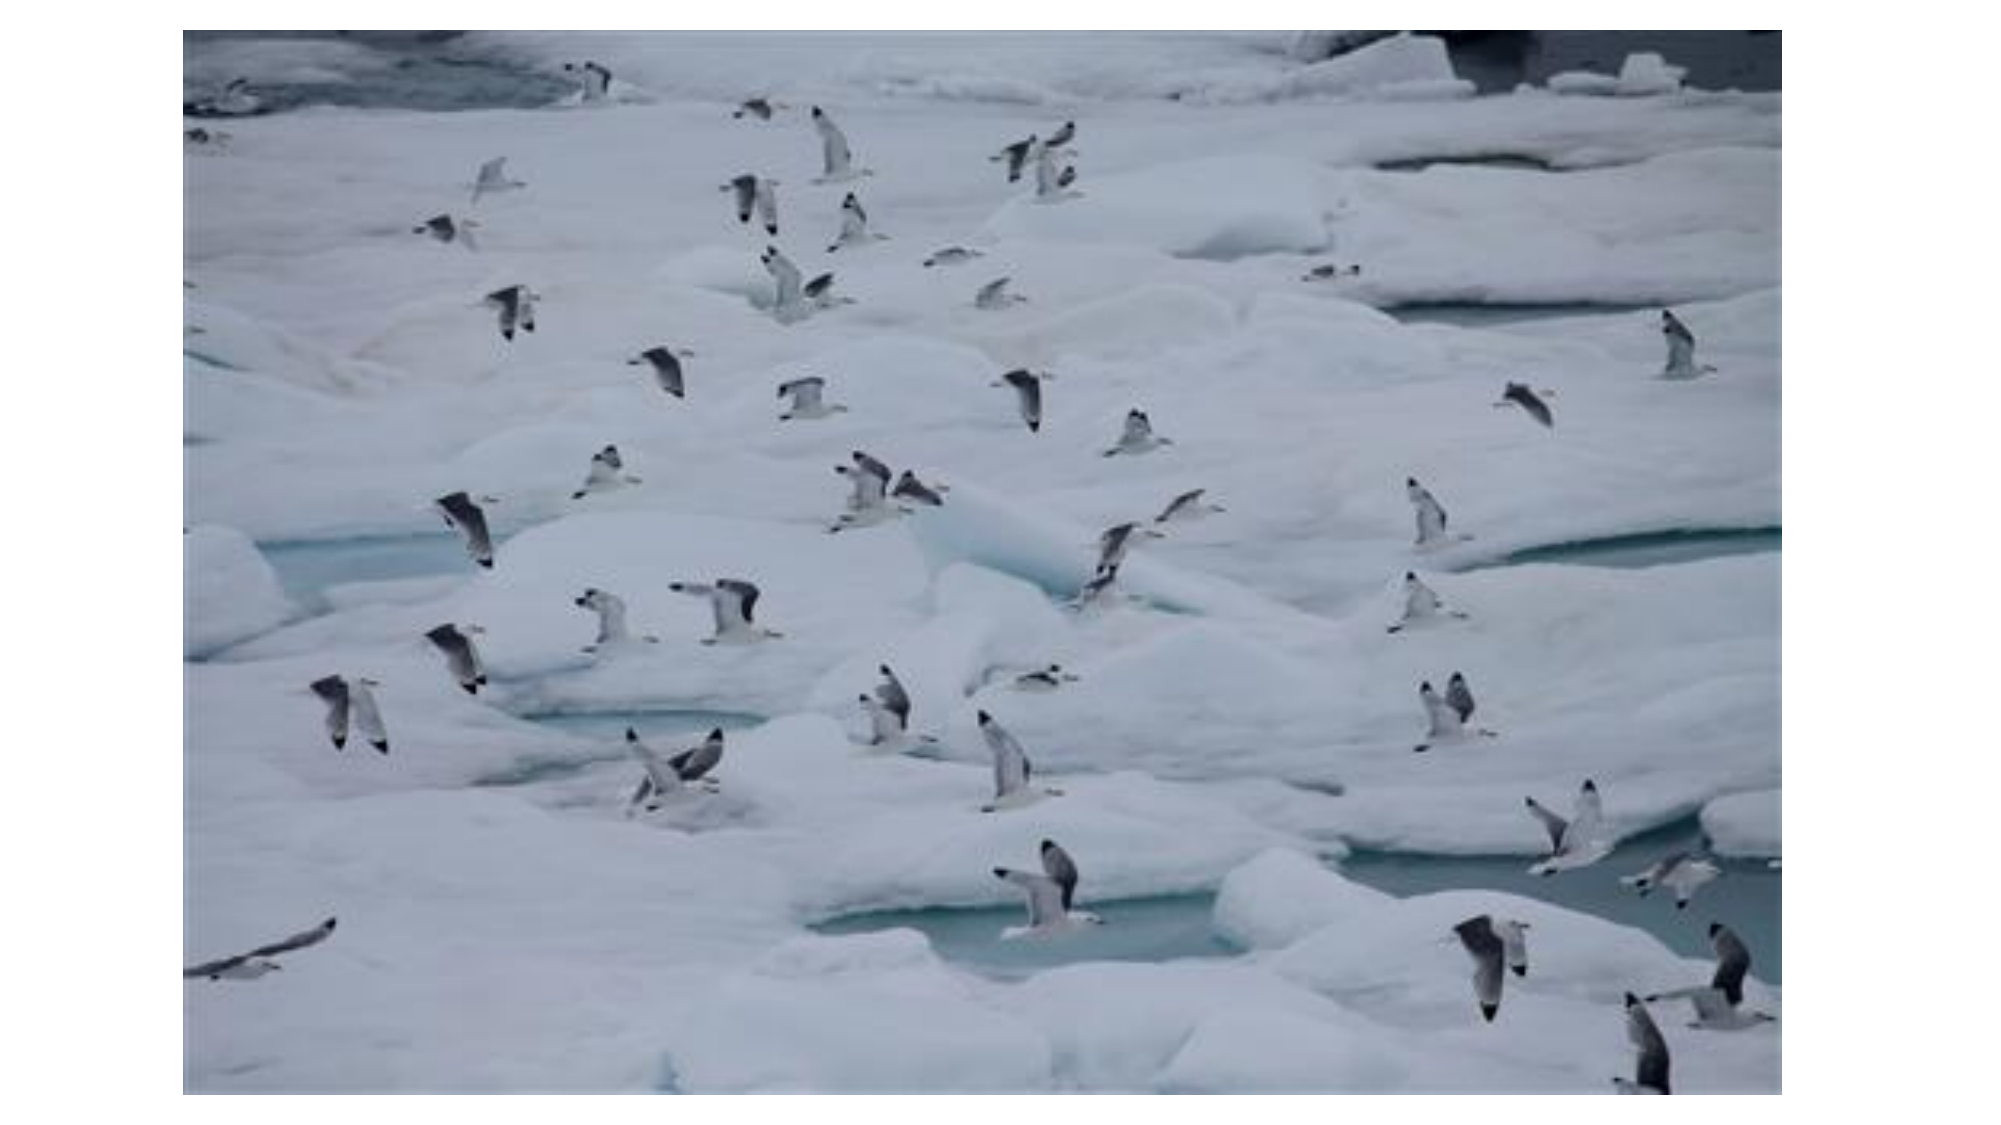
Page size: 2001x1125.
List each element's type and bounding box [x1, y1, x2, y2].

list [183, 30, 1782, 1095]
